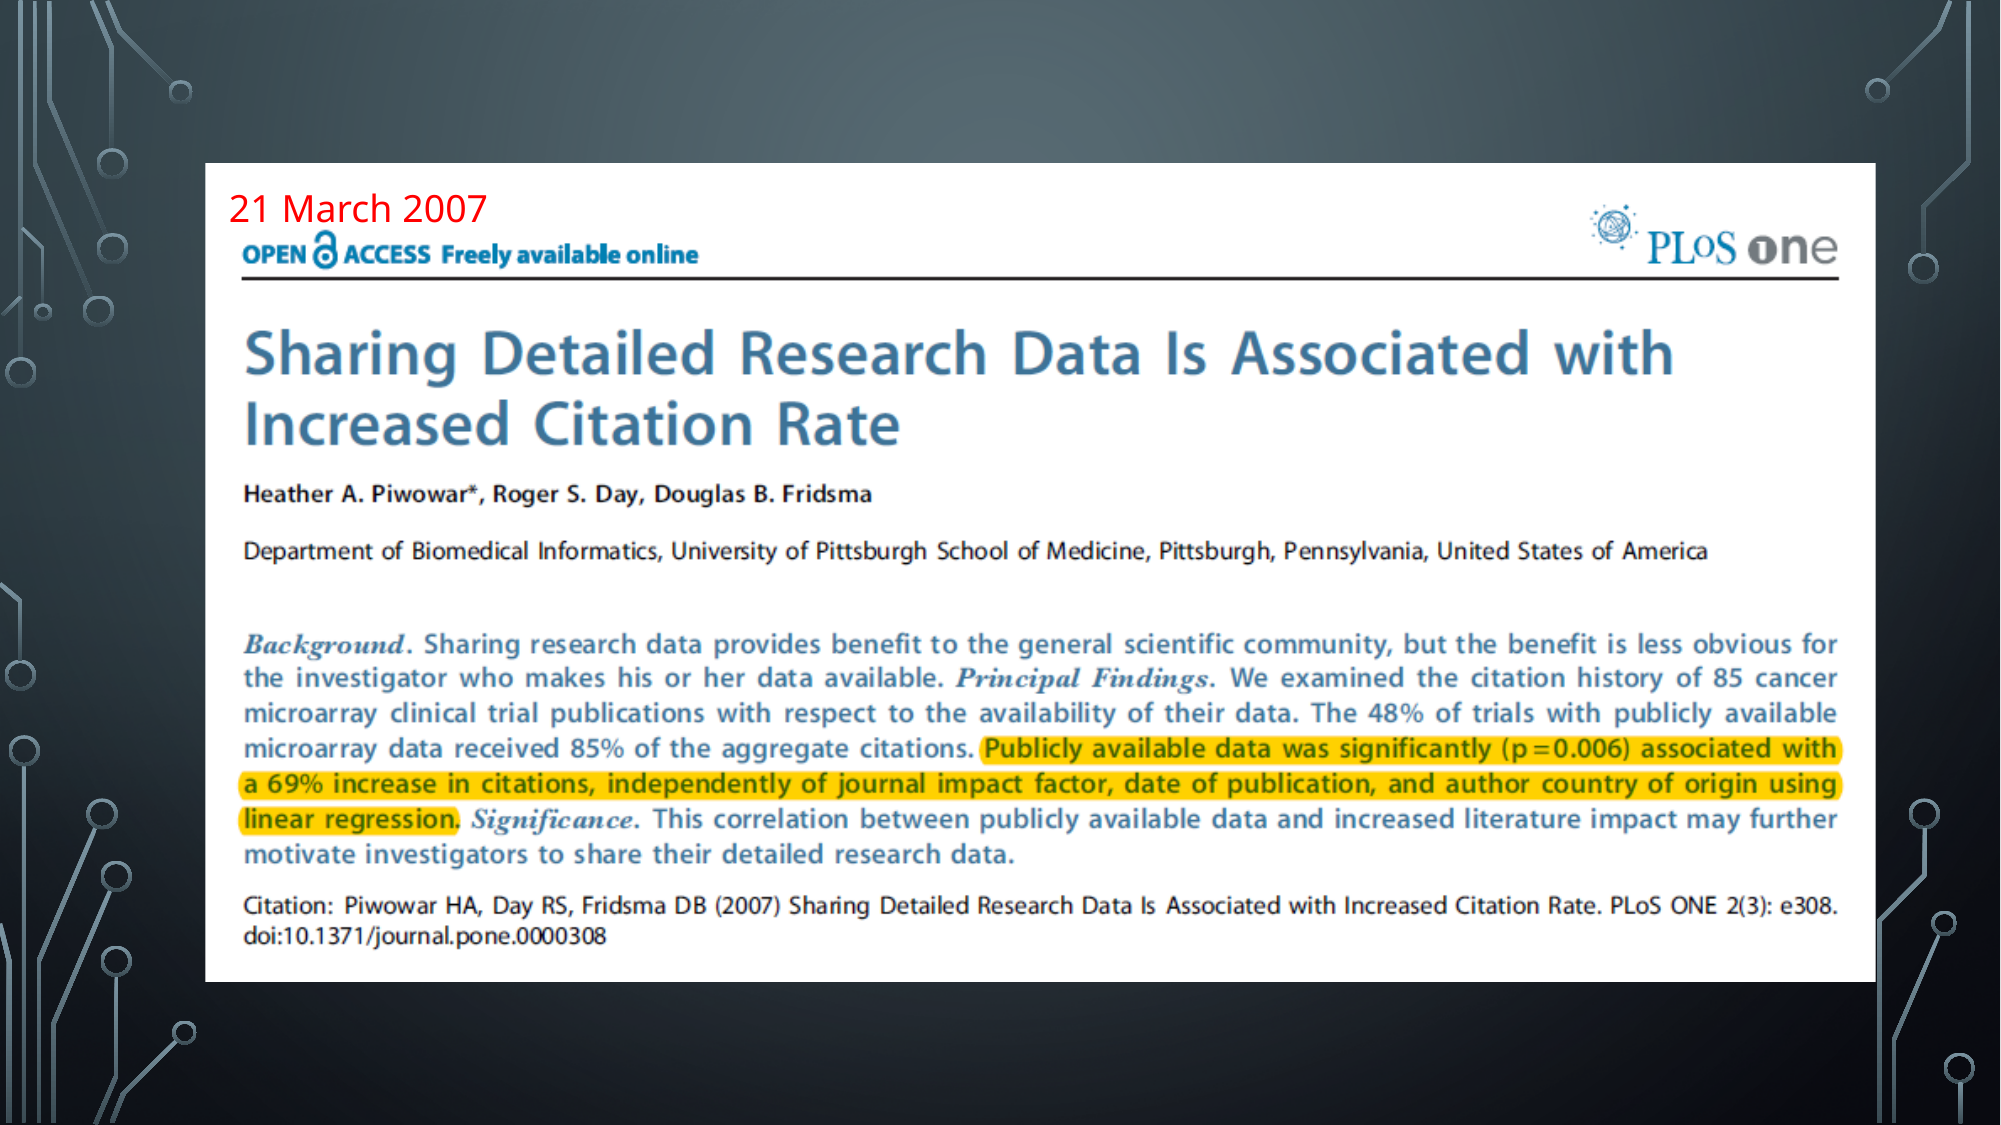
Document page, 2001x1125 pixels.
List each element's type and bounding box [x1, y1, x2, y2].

picture [205, 163, 1876, 982]
